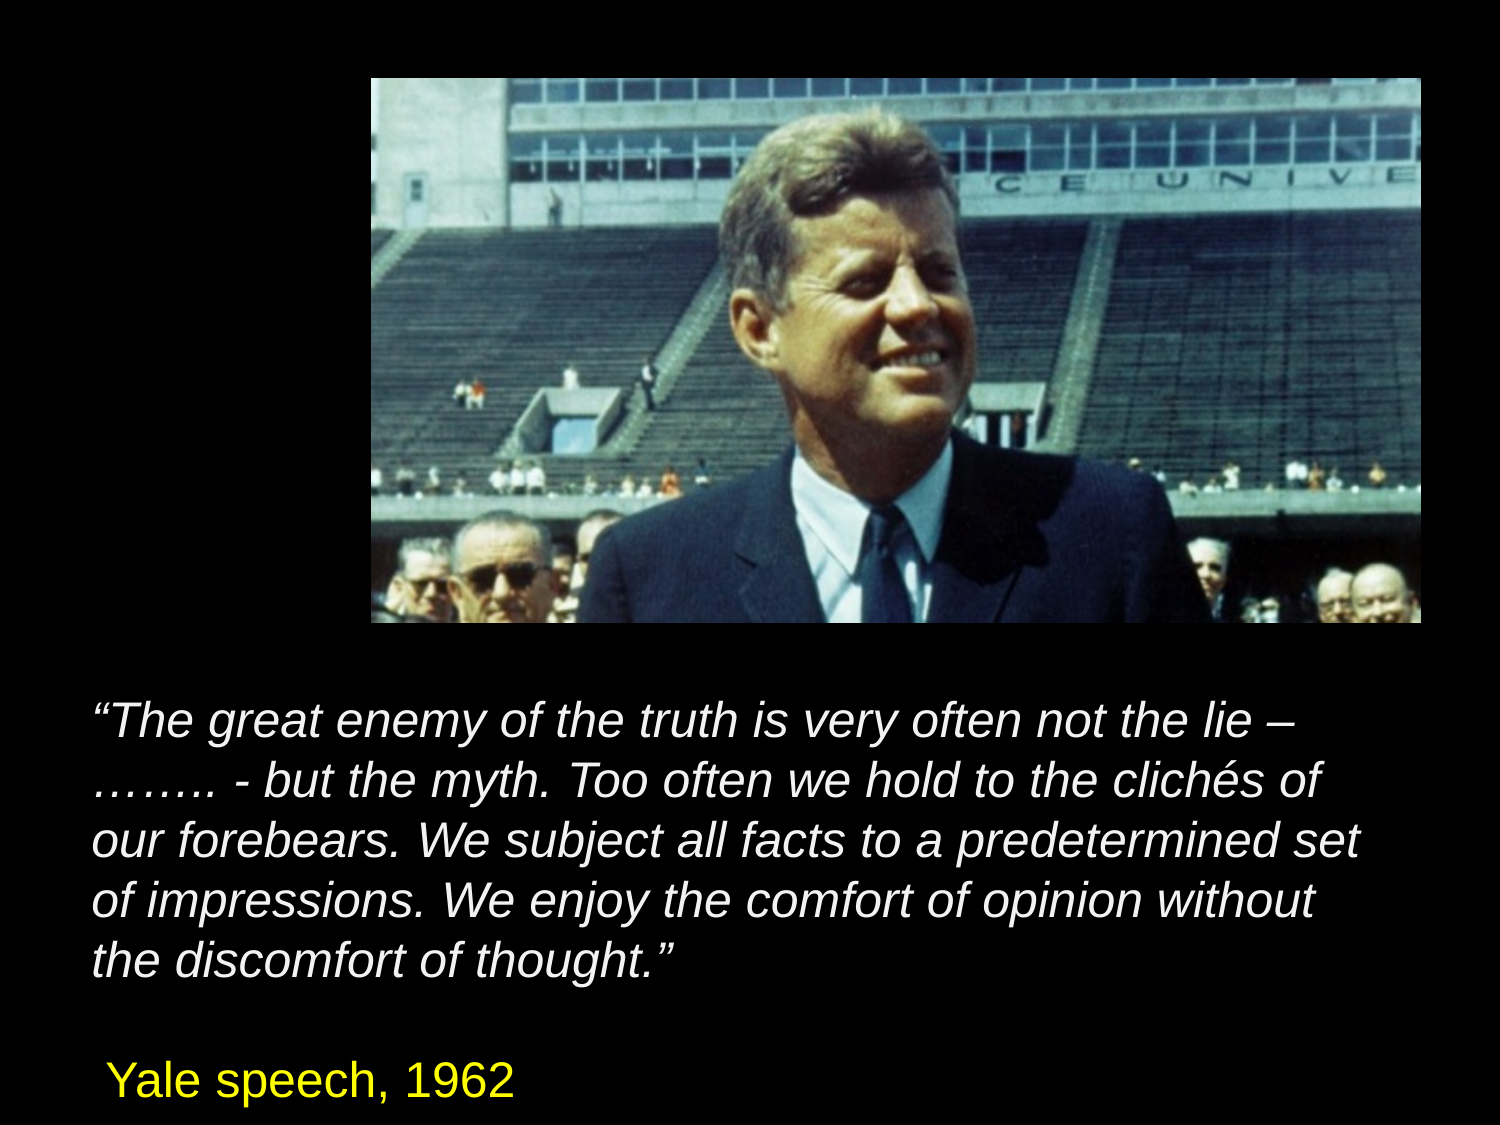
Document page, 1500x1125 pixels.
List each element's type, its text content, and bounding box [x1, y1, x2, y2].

picture [371, 77, 1421, 623]
text_box “The great enemy of the truth is very often not the lie – …….. - but the myth. Too often we hold to the clichés of our forebears. We subject all facts to a predetermined set of impressions. We enjoy the comfort of opinion without the discomfort of thought.” Yale speech, 1962 [76, 679, 1412, 1115]
